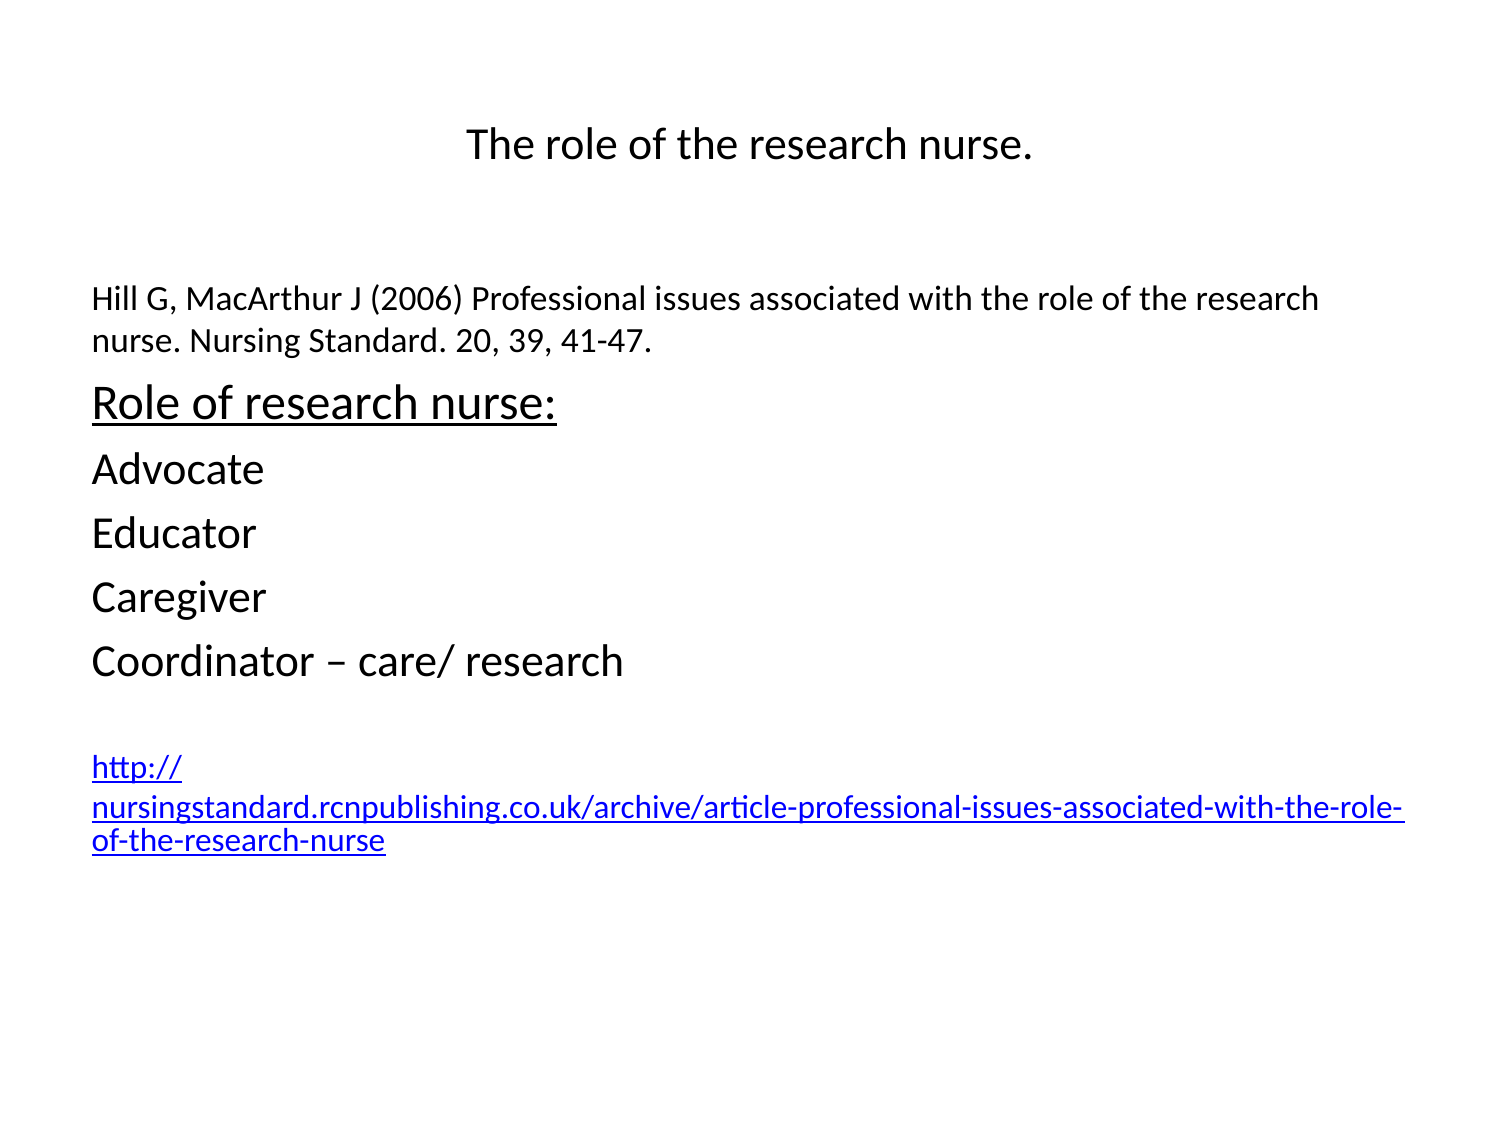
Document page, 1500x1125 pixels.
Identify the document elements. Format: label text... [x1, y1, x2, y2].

list Hill G, MacArthur J (2006) Professional issues associated with the role of the research nurse. Nursing Standard. 20, 39, 41-47. Role of research nurse: Advocate Educator Caregiver Coordinator – care/ research http://nursingstandard.rcnpublishing.co.uk/archive/article-professional-issues-associated-with-the-role-of-the-research-nurse [76, 267, 1427, 1010]
title The role of the research nurse. [75, 45, 1425, 233]
